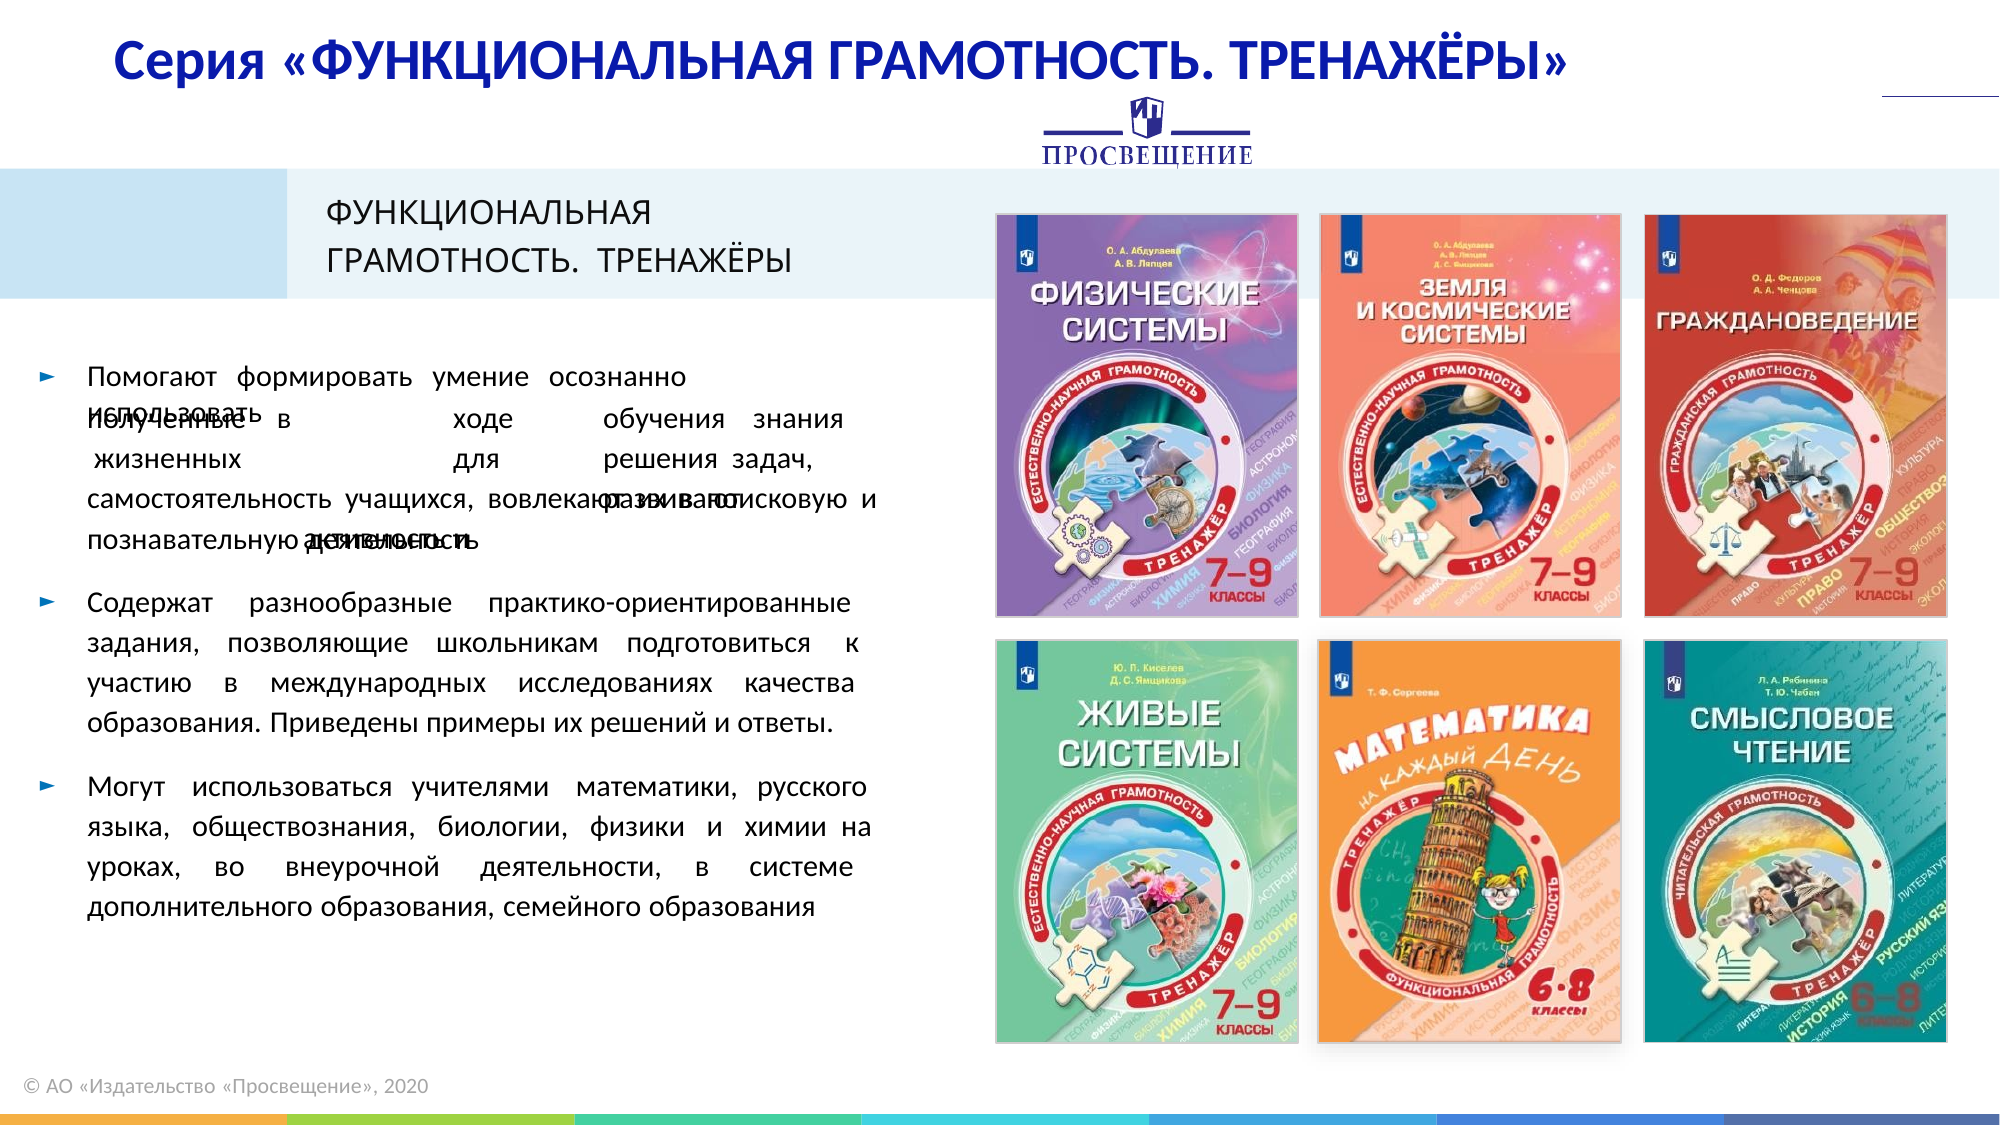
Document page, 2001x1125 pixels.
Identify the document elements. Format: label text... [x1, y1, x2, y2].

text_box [995, 213, 1948, 1071]
text_box [1170, 130, 1251, 136]
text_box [0, 1113, 2000, 1125]
text_box © АО «Издательство «Просвещение», 2020 [20, 1069, 435, 1099]
text_box ФУНКЦИОНАЛЬНАЯ ГРАМОТНОСТЬ. ТРЕНАЖЁРЫ Помогают формировать умение осознанно использовать [38, 310, 888, 429]
text_box [1130, 96, 1164, 139]
text_box [1043, 130, 1123, 136]
text_box самостоятельность учащихся, вовлекают их в поисковую и познавательную деятельность Содержат разнообразные практико-ориентированные задания, позволяющие школьникам подготовиться к участию в международных исследованиях качества образования. Приведены примеры их решений и ответы. Могут использоваться учителями математики, русского языка, обществознания, биологии, физики и химии на уроках, во внеурочной деятельности, в системе дополнительного образования, семейного образования [38, 472, 888, 923]
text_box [0, 146, 2000, 299]
title Серия «ФУНКЦИОНАЛЬНАЯ ГРАМОТНОСТЬ. ТРЕНАЖЁРЫ» [112, 19, 1589, 144]
text_box в ходе обучения знания для решения задач, развивают активность и [274, 391, 888, 472]
text_box полученные жизненных [85, 391, 249, 472]
